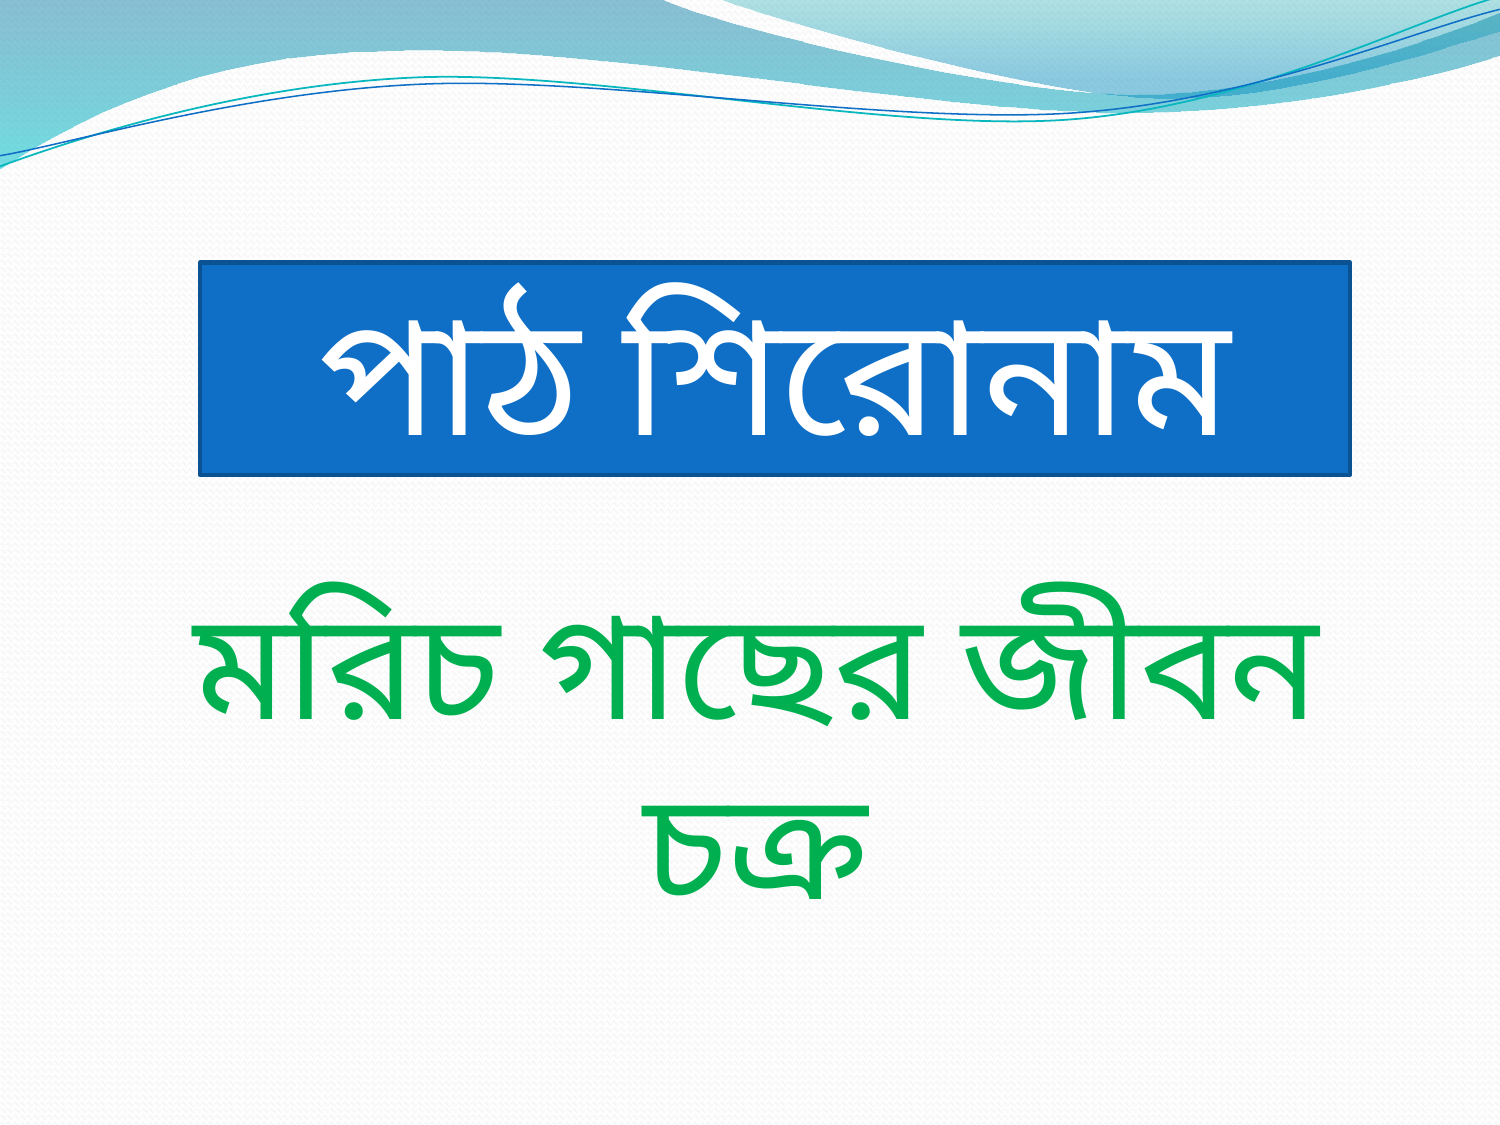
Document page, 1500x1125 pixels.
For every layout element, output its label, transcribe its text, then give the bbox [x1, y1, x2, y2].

text_box মরিচ গাছের জীবন চক্র [99, 562, 1413, 938]
text_box পাঠ শিরোনাম [198, 260, 1352, 477]
